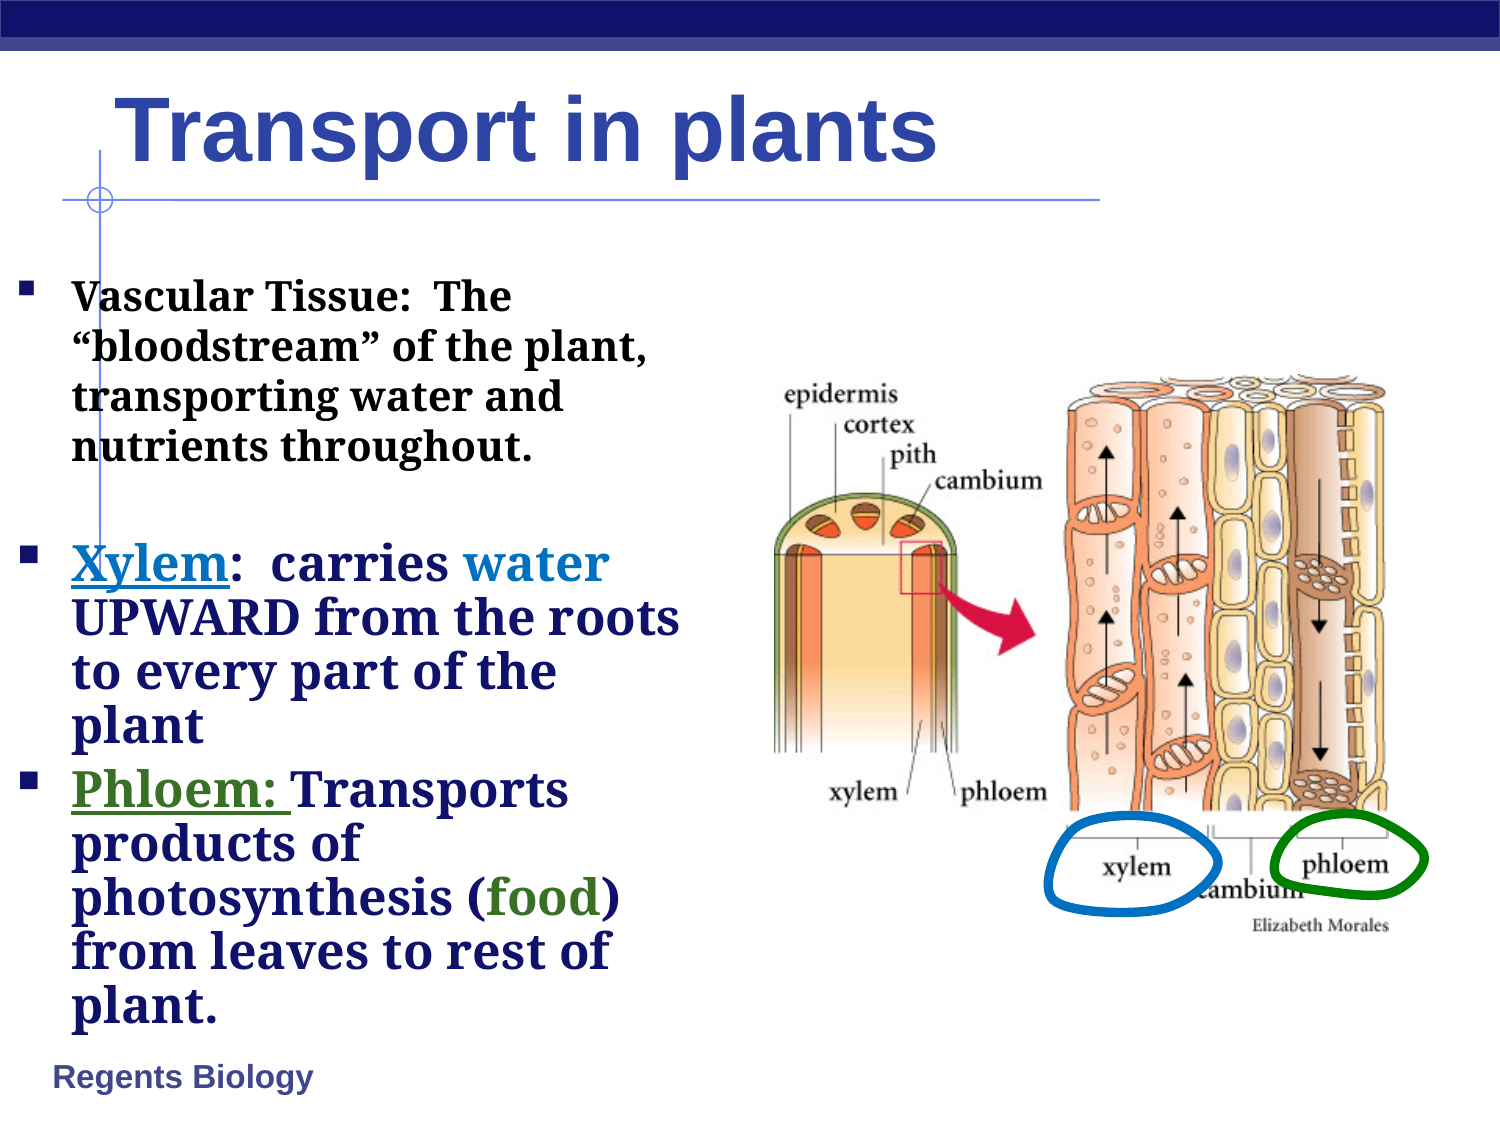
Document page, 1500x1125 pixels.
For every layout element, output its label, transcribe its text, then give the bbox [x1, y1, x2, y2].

title Transport in plants [99, 62, 1451, 251]
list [774, 374, 1390, 933]
text_box [1393, 825, 1427, 895]
list Vascular Tissue: The “bloodstream” of the plant, transporting water and nutrients throughout. Xylem: carries water UPWARD from the roots to every part of the plant Phloem: Transports products of photosynthesis (food) from leaves to rest of plant. [0, 262, 713, 1013]
